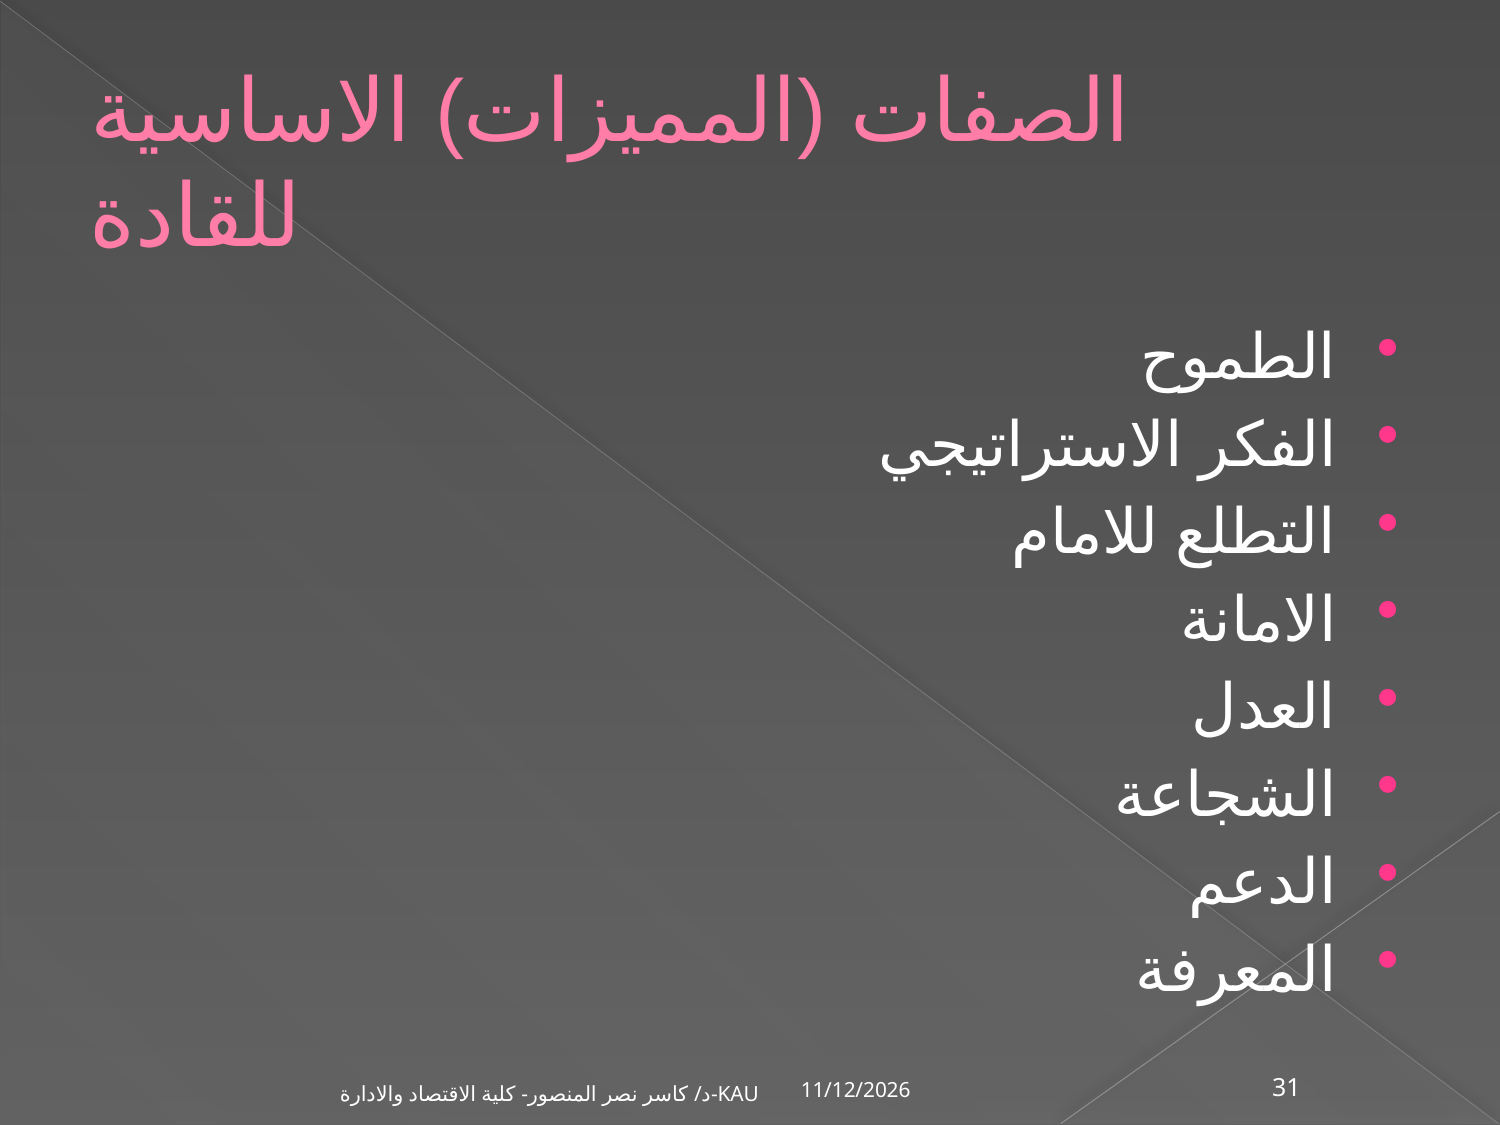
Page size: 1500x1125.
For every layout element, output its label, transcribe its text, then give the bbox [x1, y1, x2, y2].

list الطموح الفكر الاستراتيجي التطلع للامام الامانة العدل الشجاعة الدعم المعرفة [75, 308, 1425, 1059]
footer د/ كاسر نصر المنصور- كلية الاقتصاد والادارة-KAU [75, 1063, 774, 1113]
title الصفات (المميزات) الاساسية للقادة [75, 43, 1425, 274]
slide_number 31 [1245, 1063, 1328, 1113]
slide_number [786, 1062, 1136, 1113]
